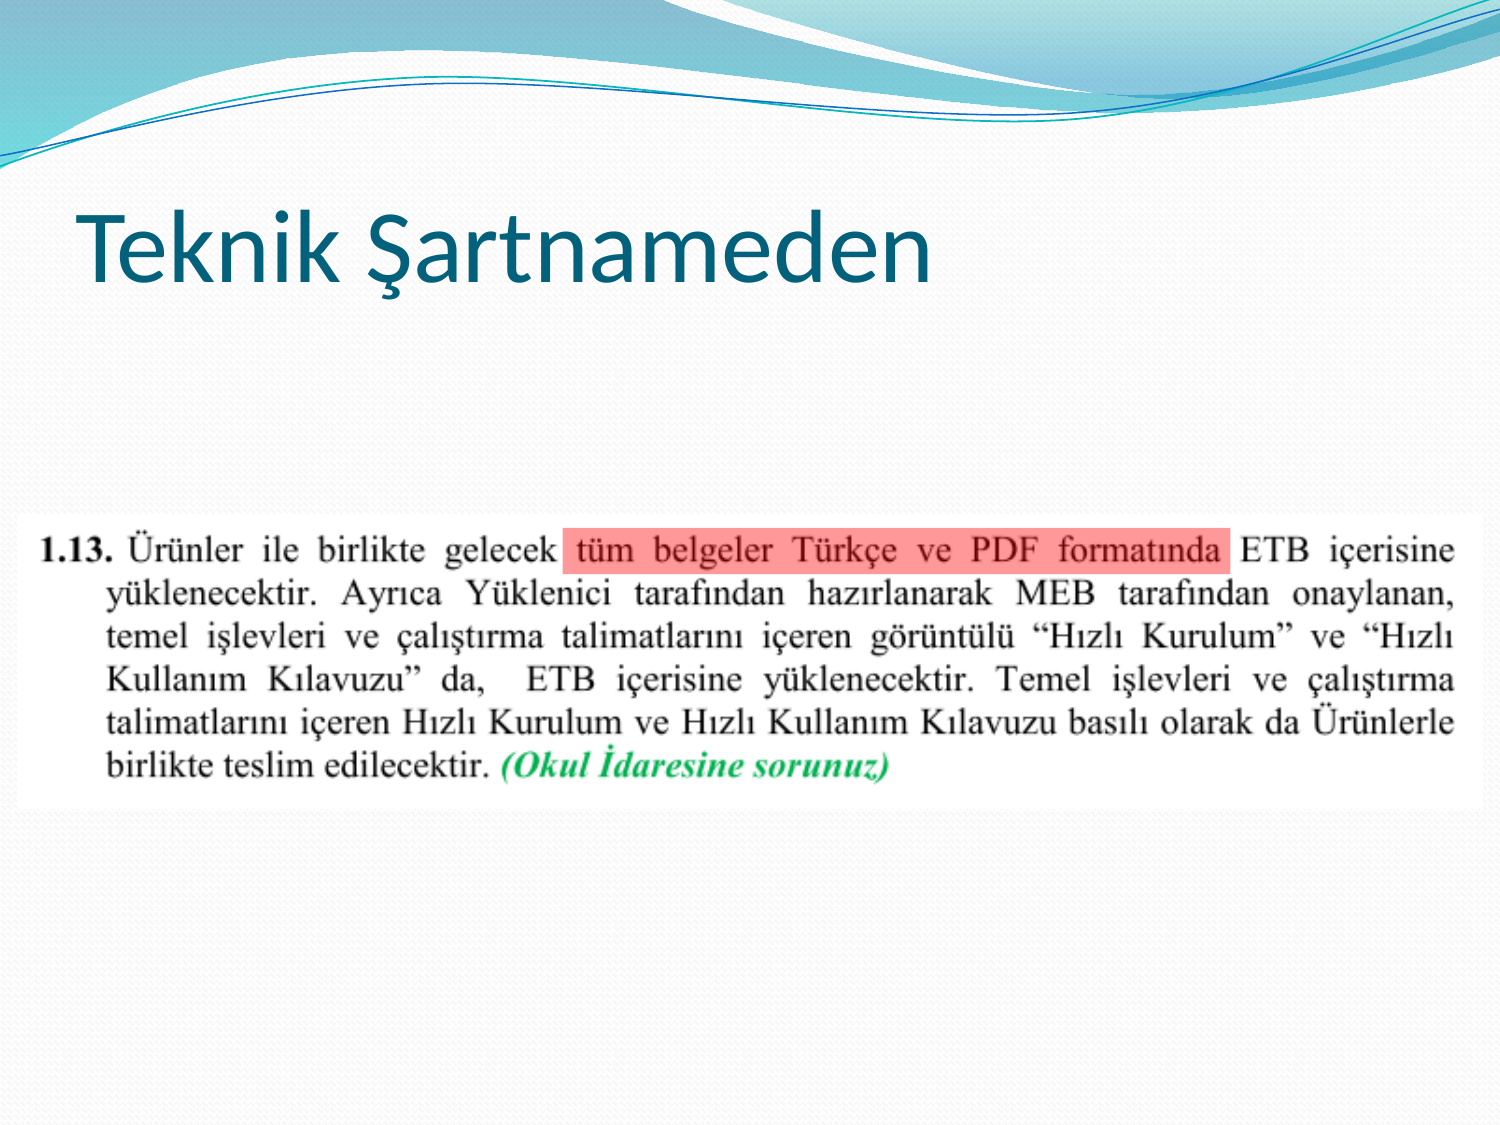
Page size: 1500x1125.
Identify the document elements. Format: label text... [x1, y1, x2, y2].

title Teknik Şartnameden [75, 115, 1425, 303]
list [17, 515, 1483, 809]
